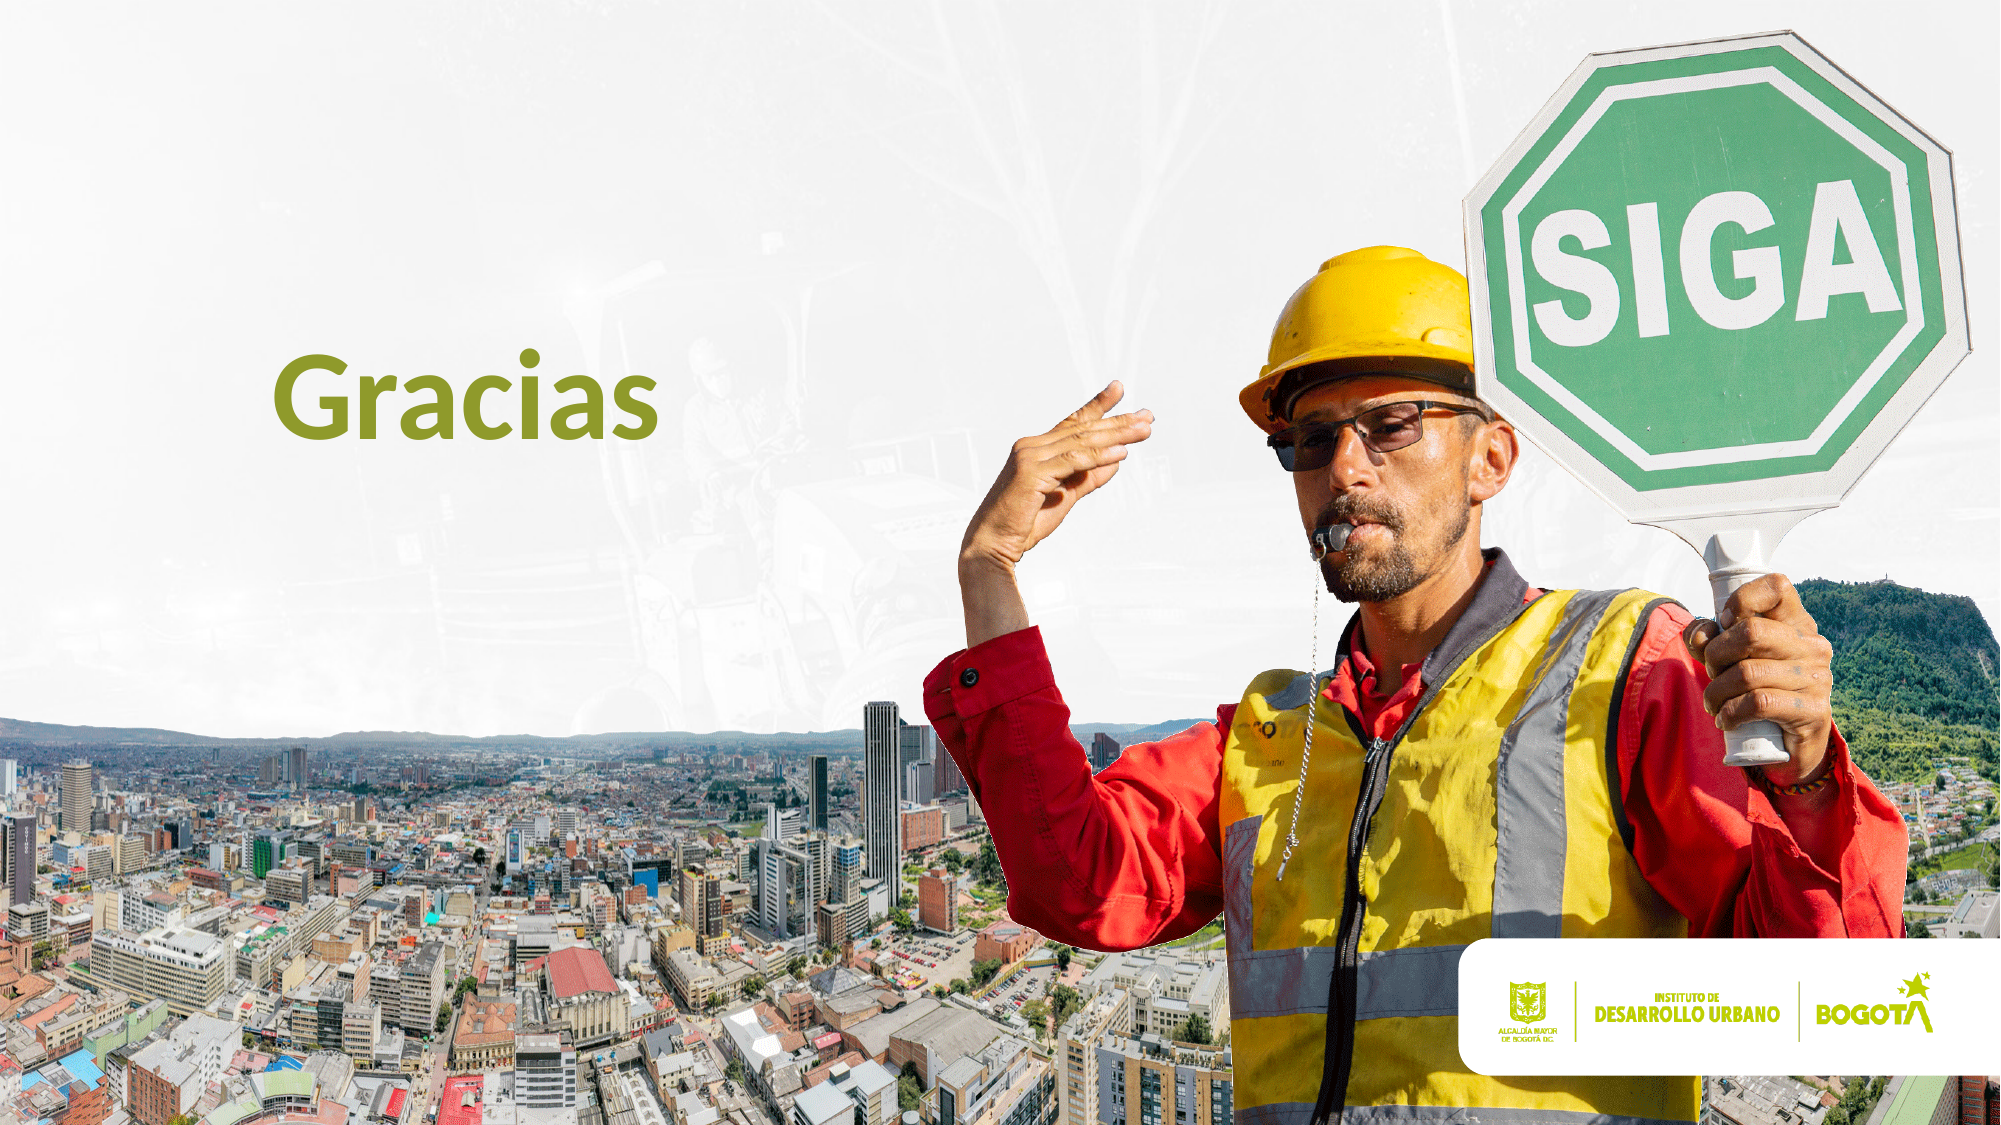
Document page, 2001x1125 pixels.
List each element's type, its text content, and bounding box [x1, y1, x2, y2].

text_box Gracias [160, 320, 774, 465]
picture [0, 0, 2000, 1125]
